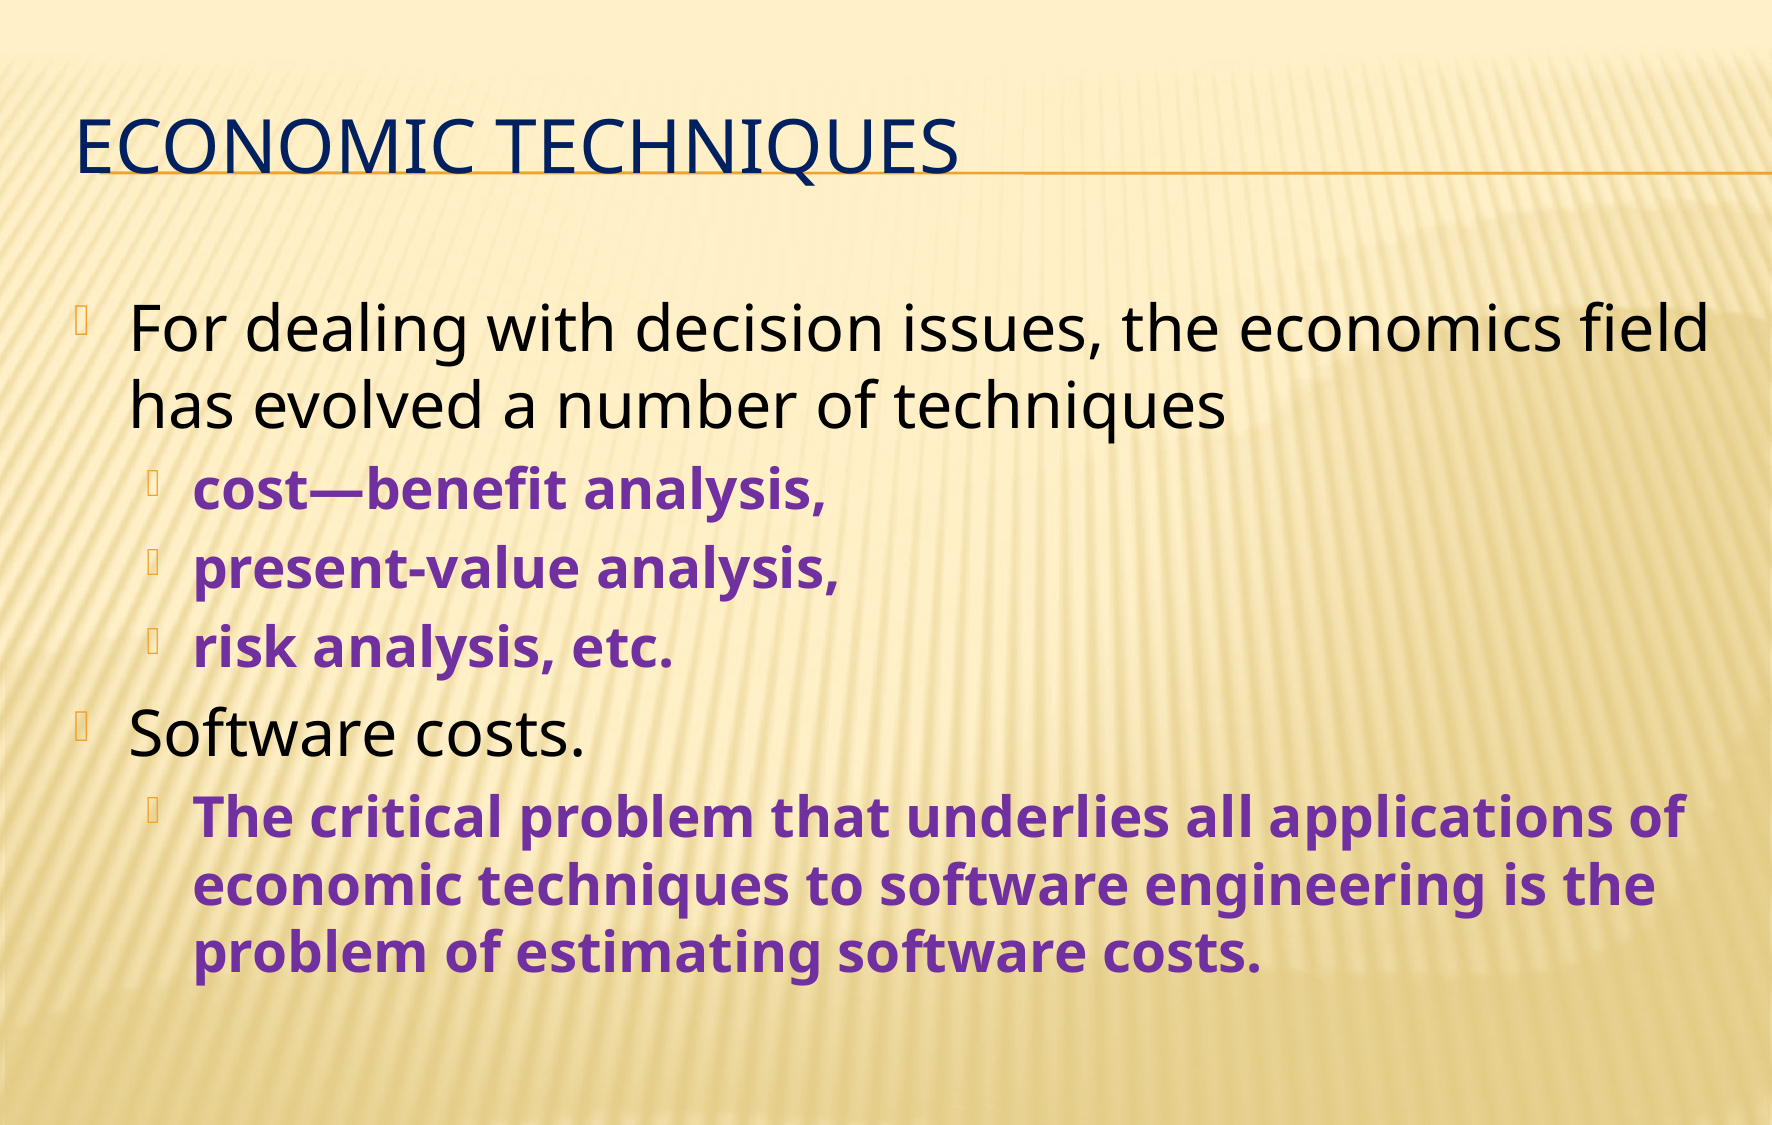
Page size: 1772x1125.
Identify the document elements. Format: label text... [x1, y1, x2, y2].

title Economic techniques [59, 75, 1743, 213]
list For dealing with decision issues, the economics field has evolved a number of techniques cost—benefit analysis, present-value analysis, risk analysis, etc. Software costs. The critical problem that underlies all applications of economic techniques to software engineering is the problem of estimating software costs. [59, 278, 1743, 998]
